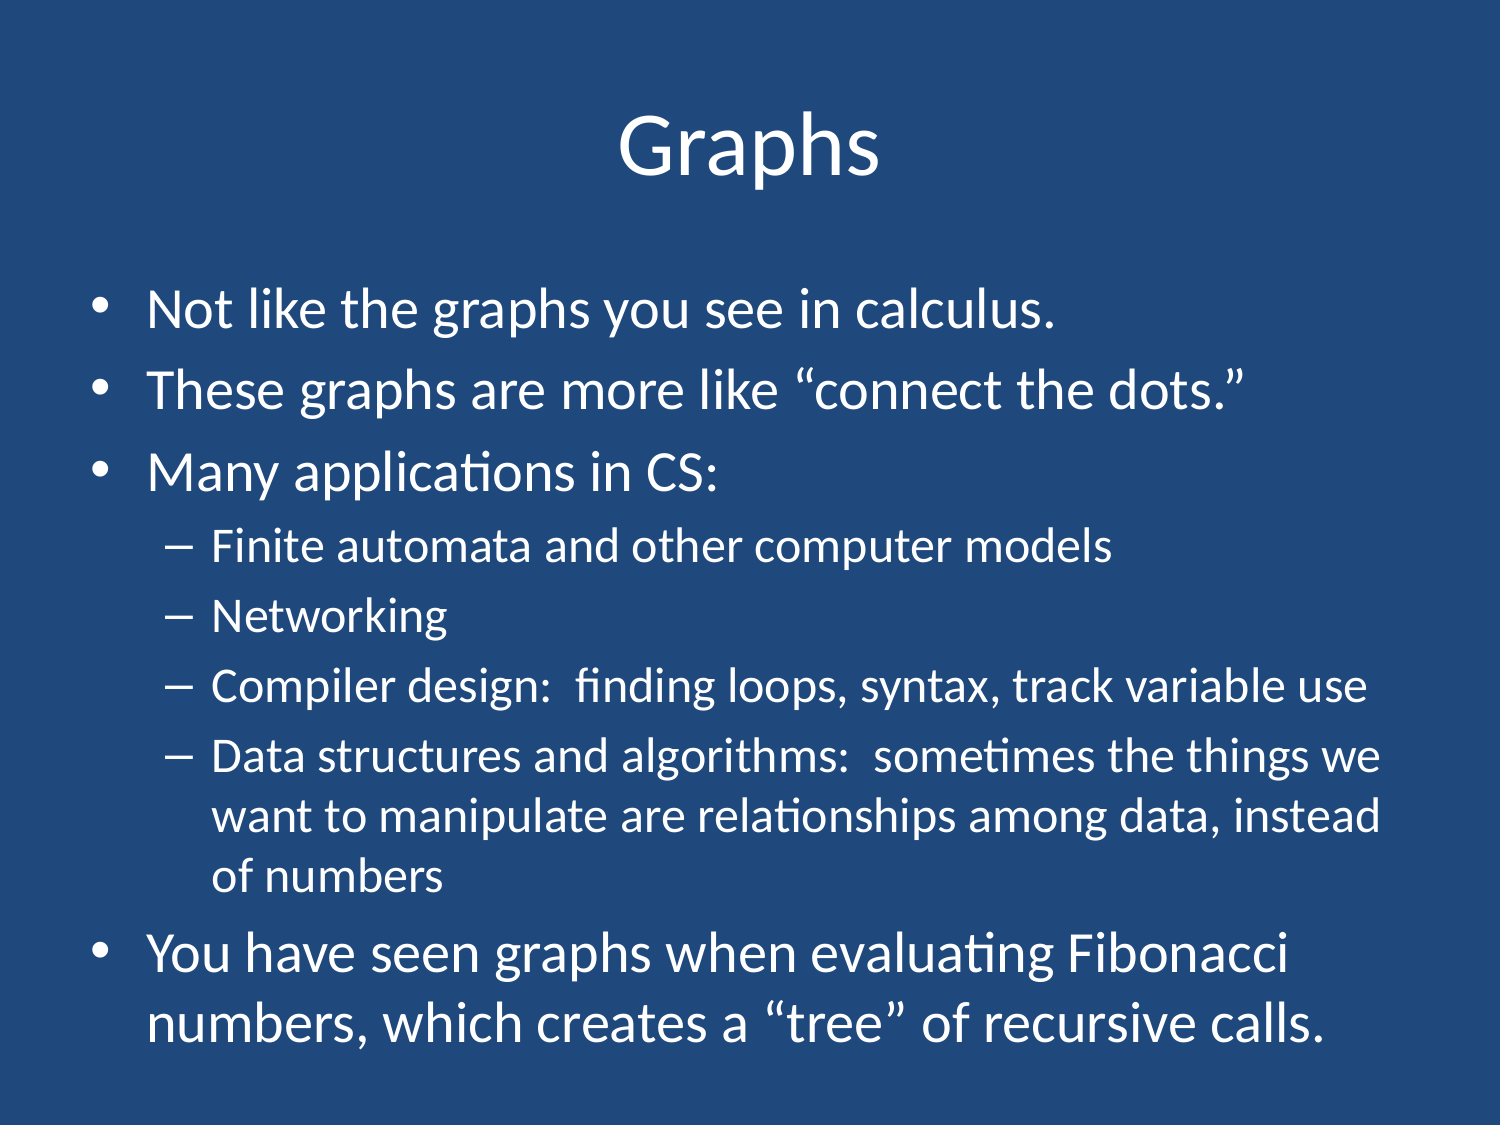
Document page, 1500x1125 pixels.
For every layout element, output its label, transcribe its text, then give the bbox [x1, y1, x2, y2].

title Graphs [75, 45, 1425, 233]
list Not like the graphs you see in calculus. These graphs are more like “connect the dots.” Many applications in CS: Finite automata and other computer models Networking Compiler design: finding loops, syntax, track variable use Data structures and algorithms: sometimes the things we want to manipulate are relationships among data, instead of numbers You have seen graphs when evaluating Fibonacci numbers, which creates a “tree” of recursive calls. [75, 262, 1425, 1075]
